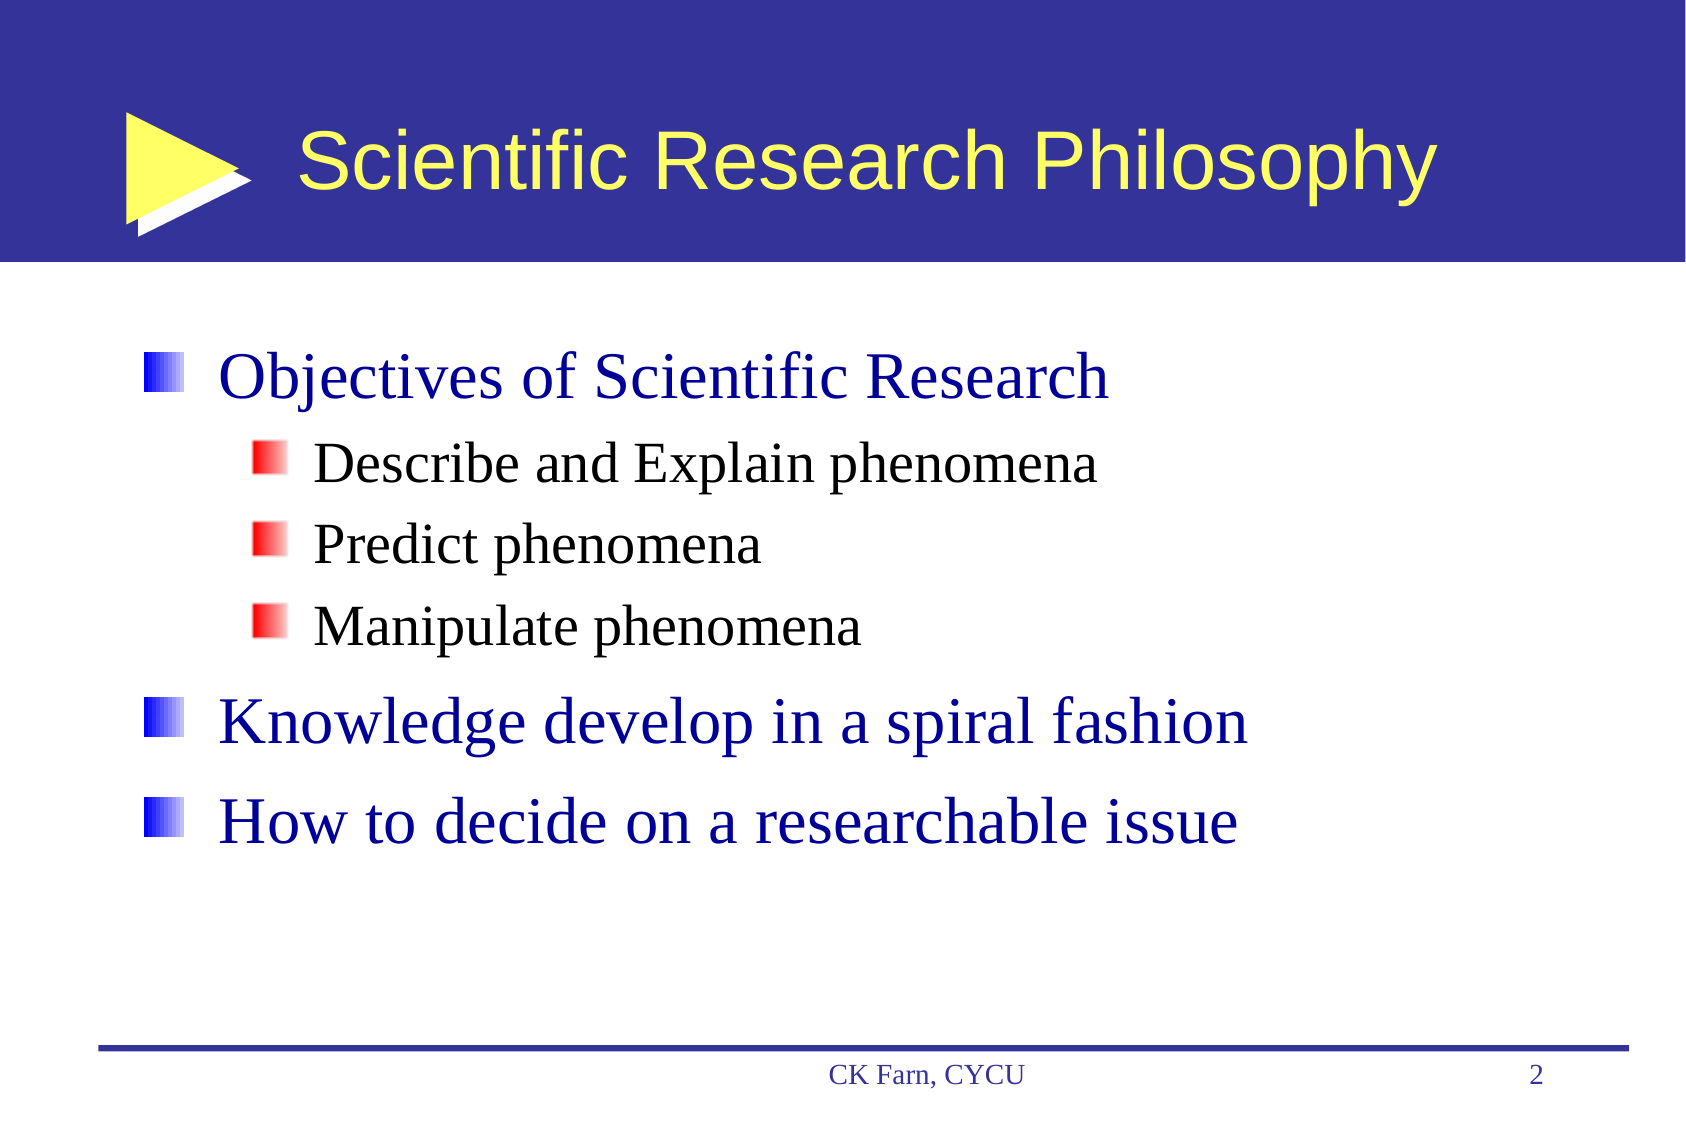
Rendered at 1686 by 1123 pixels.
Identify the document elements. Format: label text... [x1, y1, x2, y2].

picture [250, 438, 292, 479]
picture [141, 693, 188, 741]
picture [250, 519, 292, 561]
picture [250, 601, 292, 643]
picture [141, 348, 188, 396]
list Objectives of Scientific Research Describe and Explain phenomena Predict phenomena Manipulate phenomena Knowledge develop in a spiral fashion How to decide on a researchable issue [126, 324, 1560, 999]
title Scientific Research Philosophy [280, 62, 1560, 250]
picture [141, 793, 188, 841]
slide_number 2 [1207, 1048, 1560, 1123]
footer CK Farn, CYCU [660, 1048, 1194, 1123]
